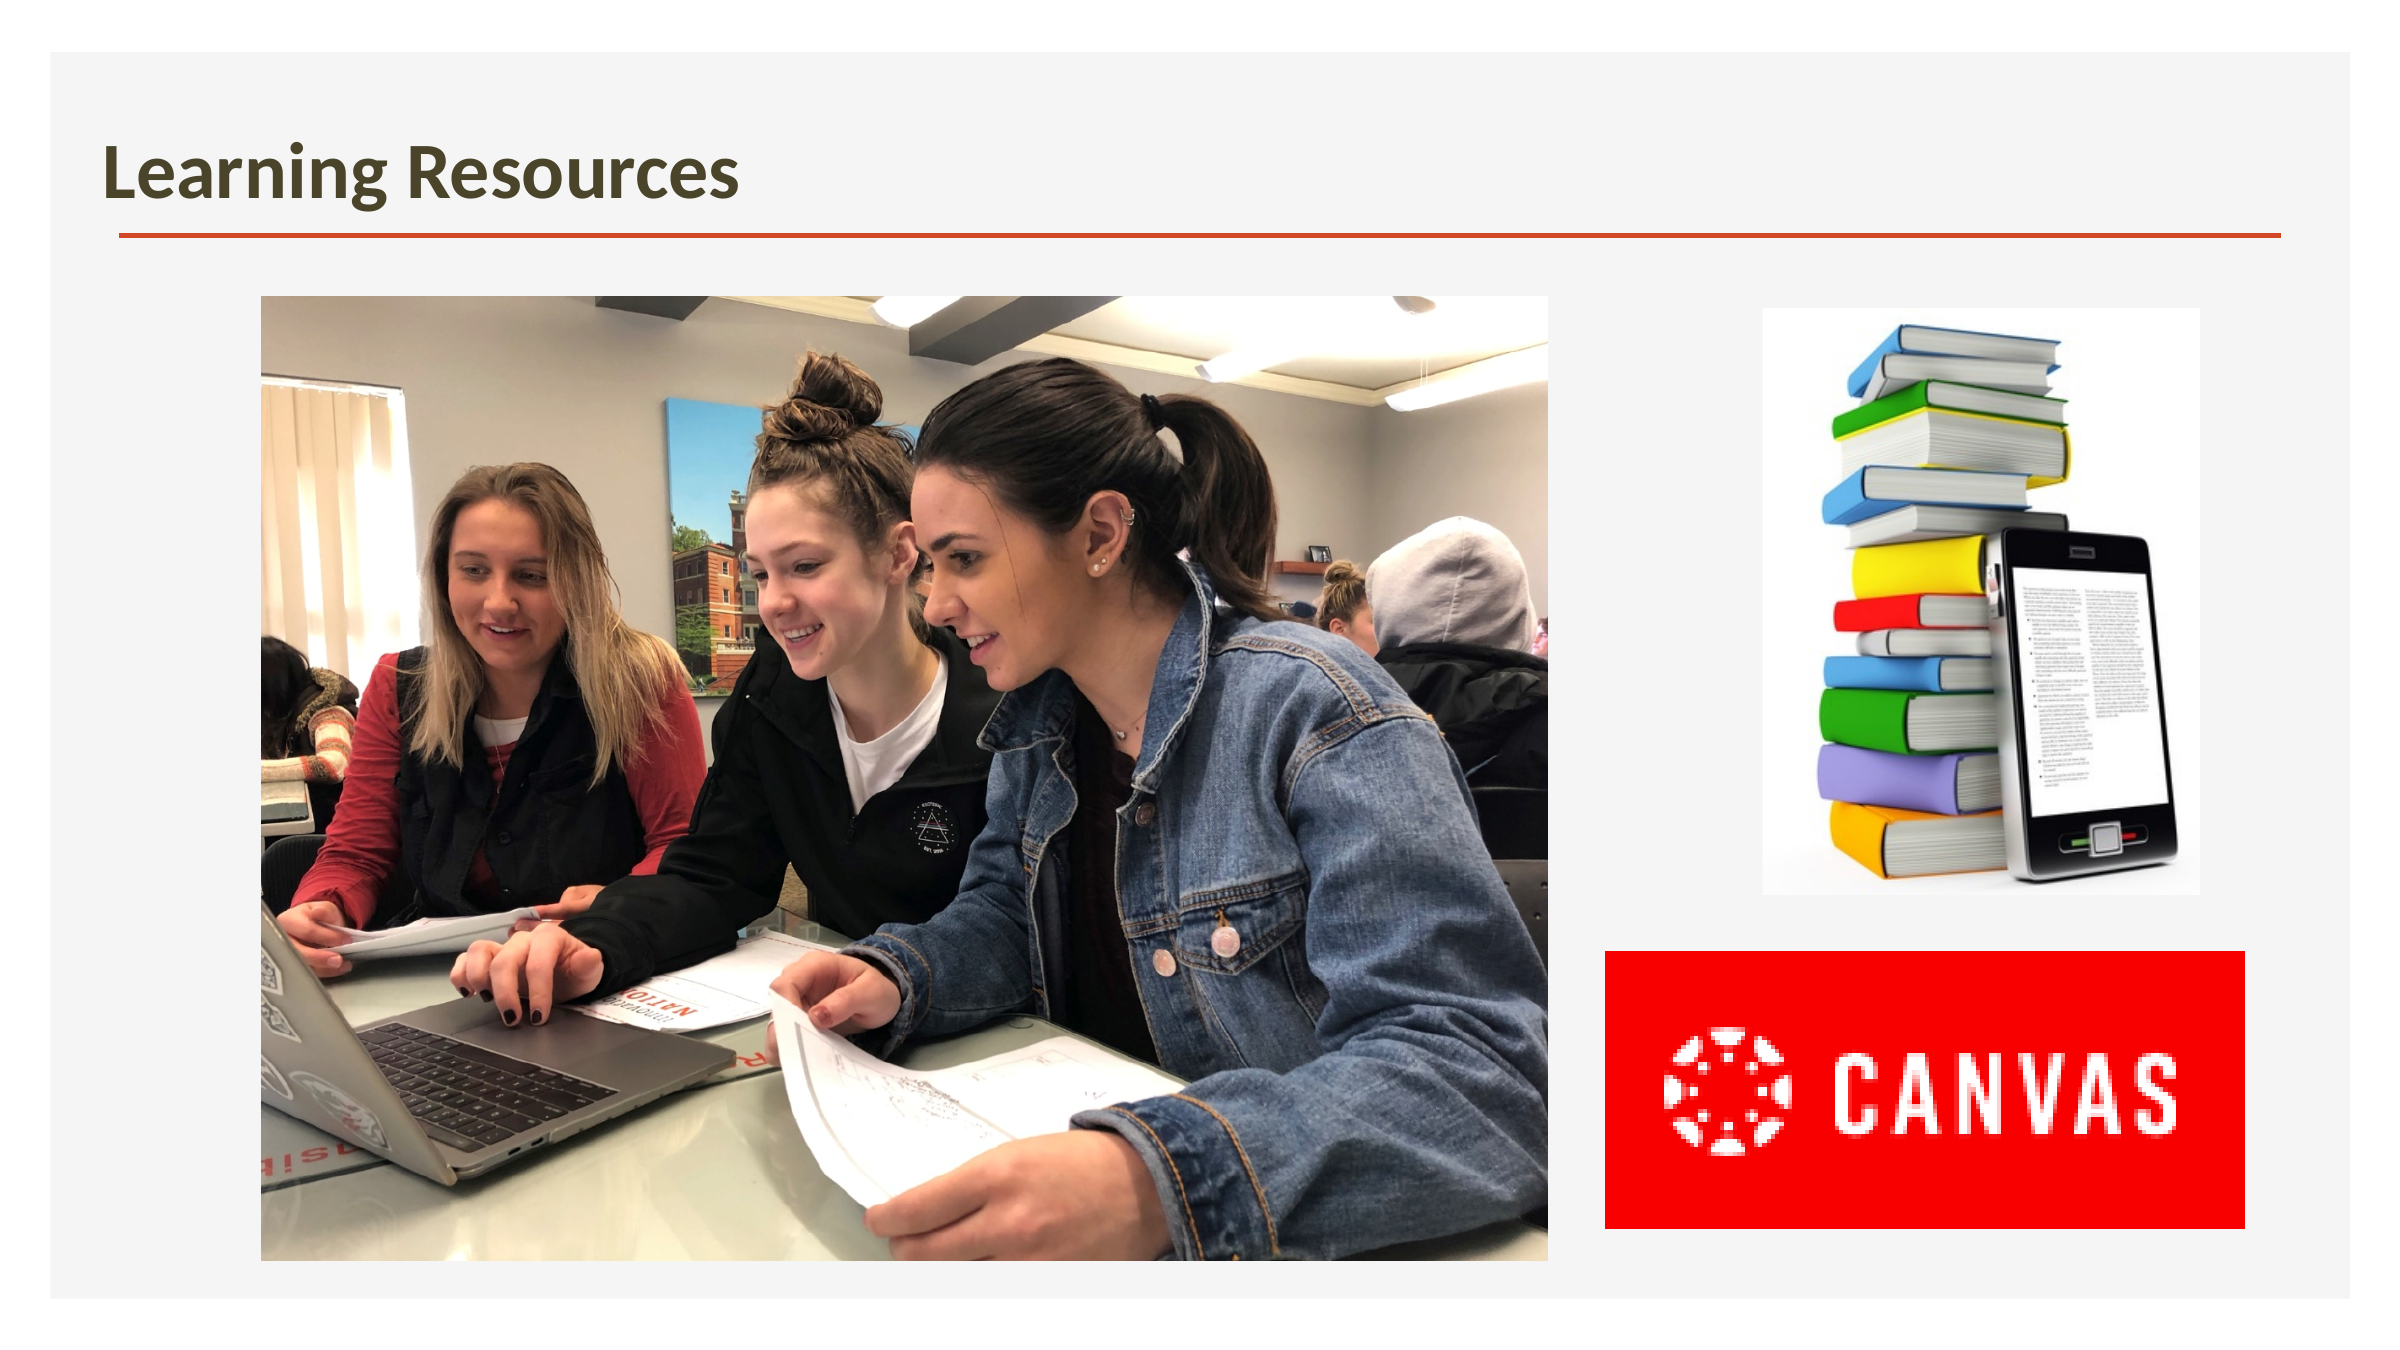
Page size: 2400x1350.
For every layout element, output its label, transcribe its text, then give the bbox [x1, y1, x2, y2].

picture [1762, 308, 2203, 896]
picture [1604, 950, 2246, 1229]
picture [259, 294, 1548, 1261]
title Learning Resources [102, 88, 1457, 215]
